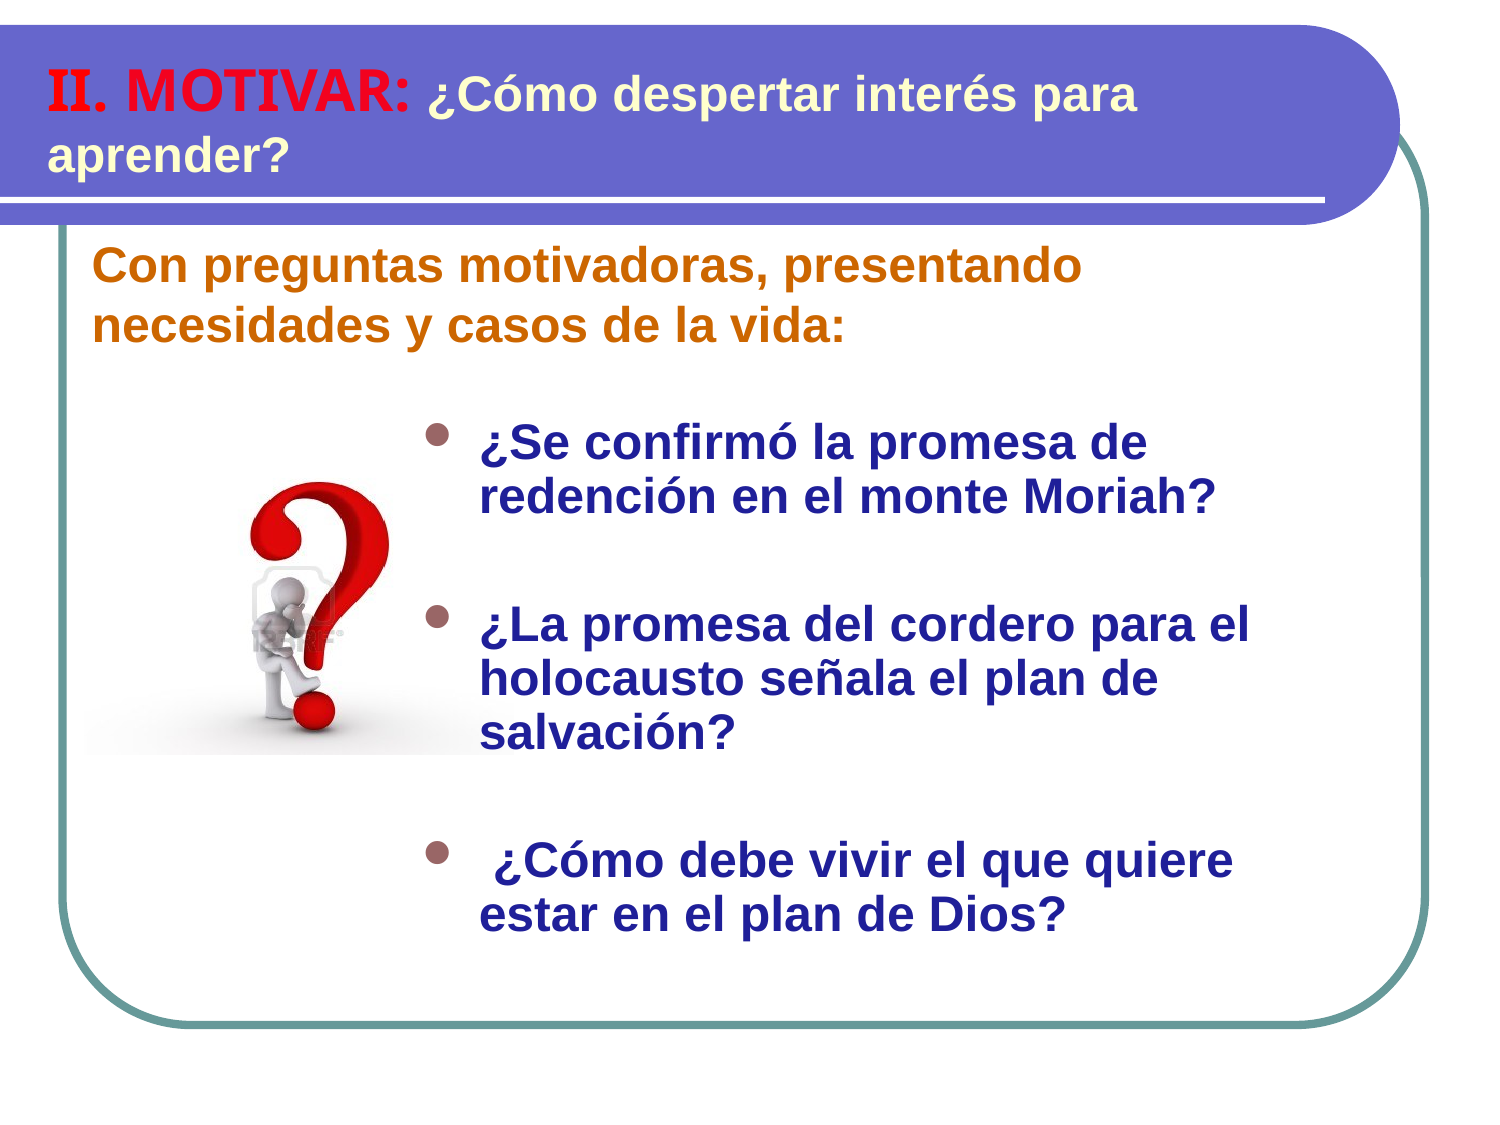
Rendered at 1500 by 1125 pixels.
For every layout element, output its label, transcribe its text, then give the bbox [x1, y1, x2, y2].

title II. MOTIVAR: ¿Cómo despertar interés para aprender? [31, 42, 1348, 193]
picture [84, 461, 514, 755]
list ¿Se confirmó la promesa de redención en el monte Moriah? ¿La promesa del cordero para el holocausto señala el plan de salvación? ¿Cómo debe vivir el que quiere estar en el plan de Dios? [407, 408, 1377, 988]
text_box Con preguntas motivadoras, presentando necesidades y casos de la vida: [76, 225, 1326, 360]
